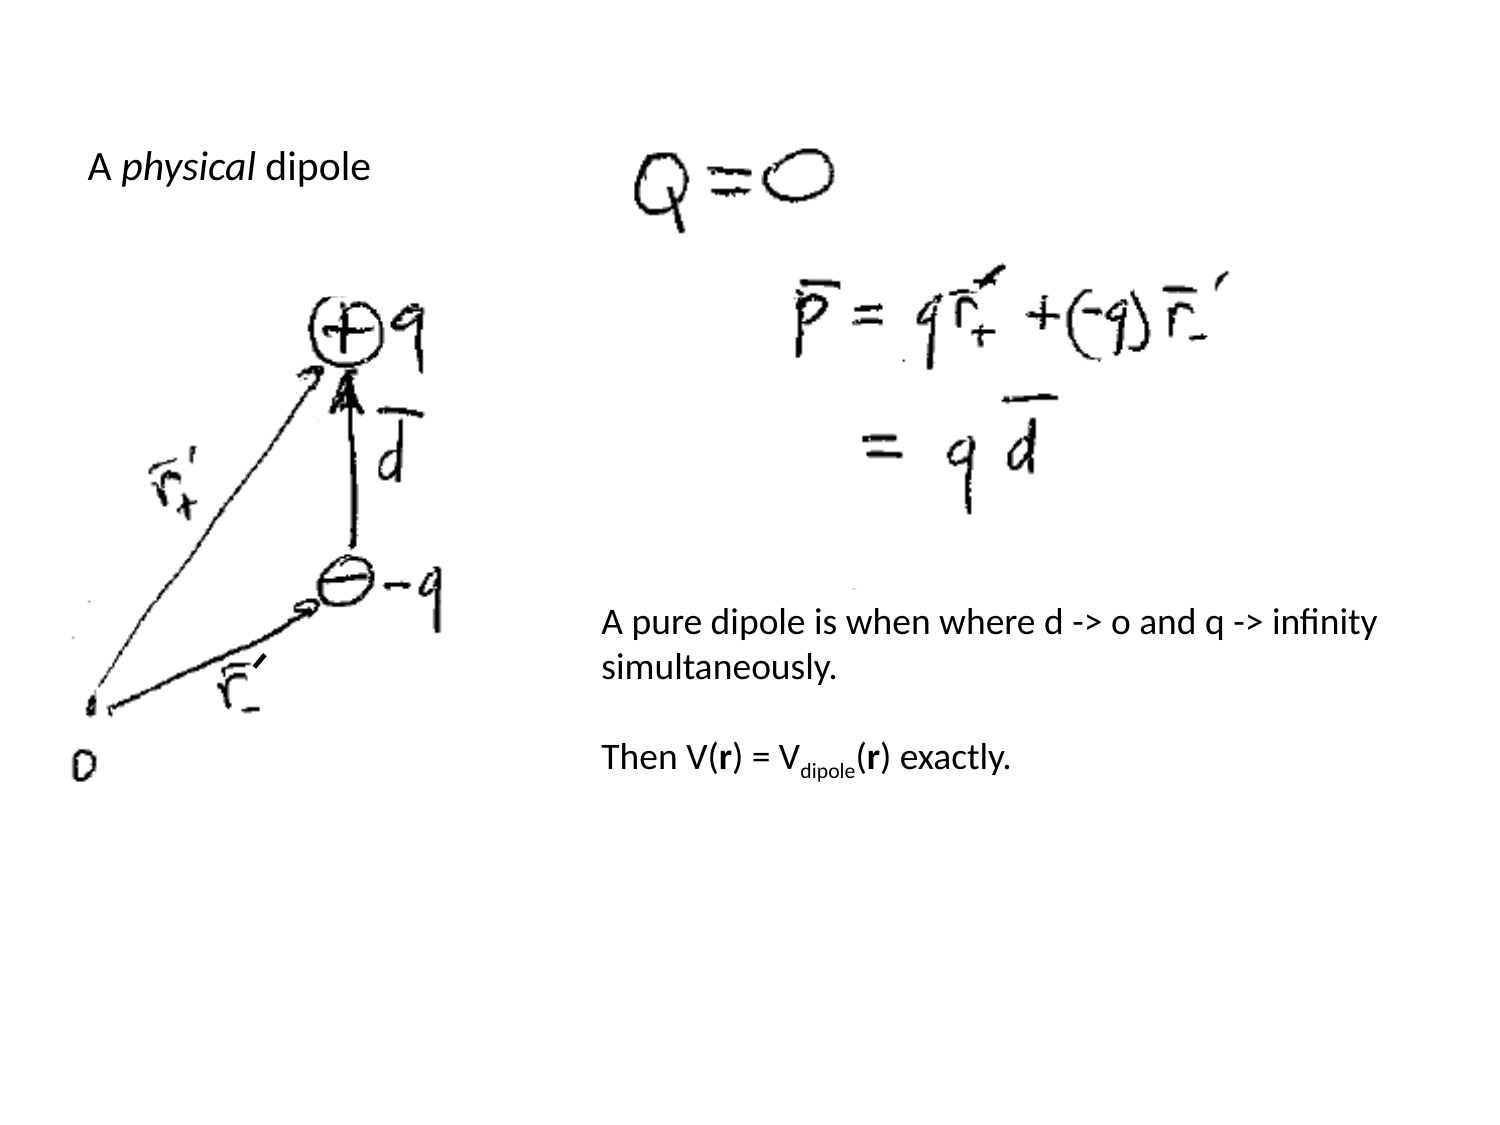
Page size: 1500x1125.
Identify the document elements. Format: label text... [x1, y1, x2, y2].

text_box A pure dipole is when where d -> o and q -> infinity simultaneously. Then V(r) = Vdipole(r) exactly. [586, 589, 1500, 791]
picture [0, 104, 1238, 787]
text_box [254, 654, 265, 668]
